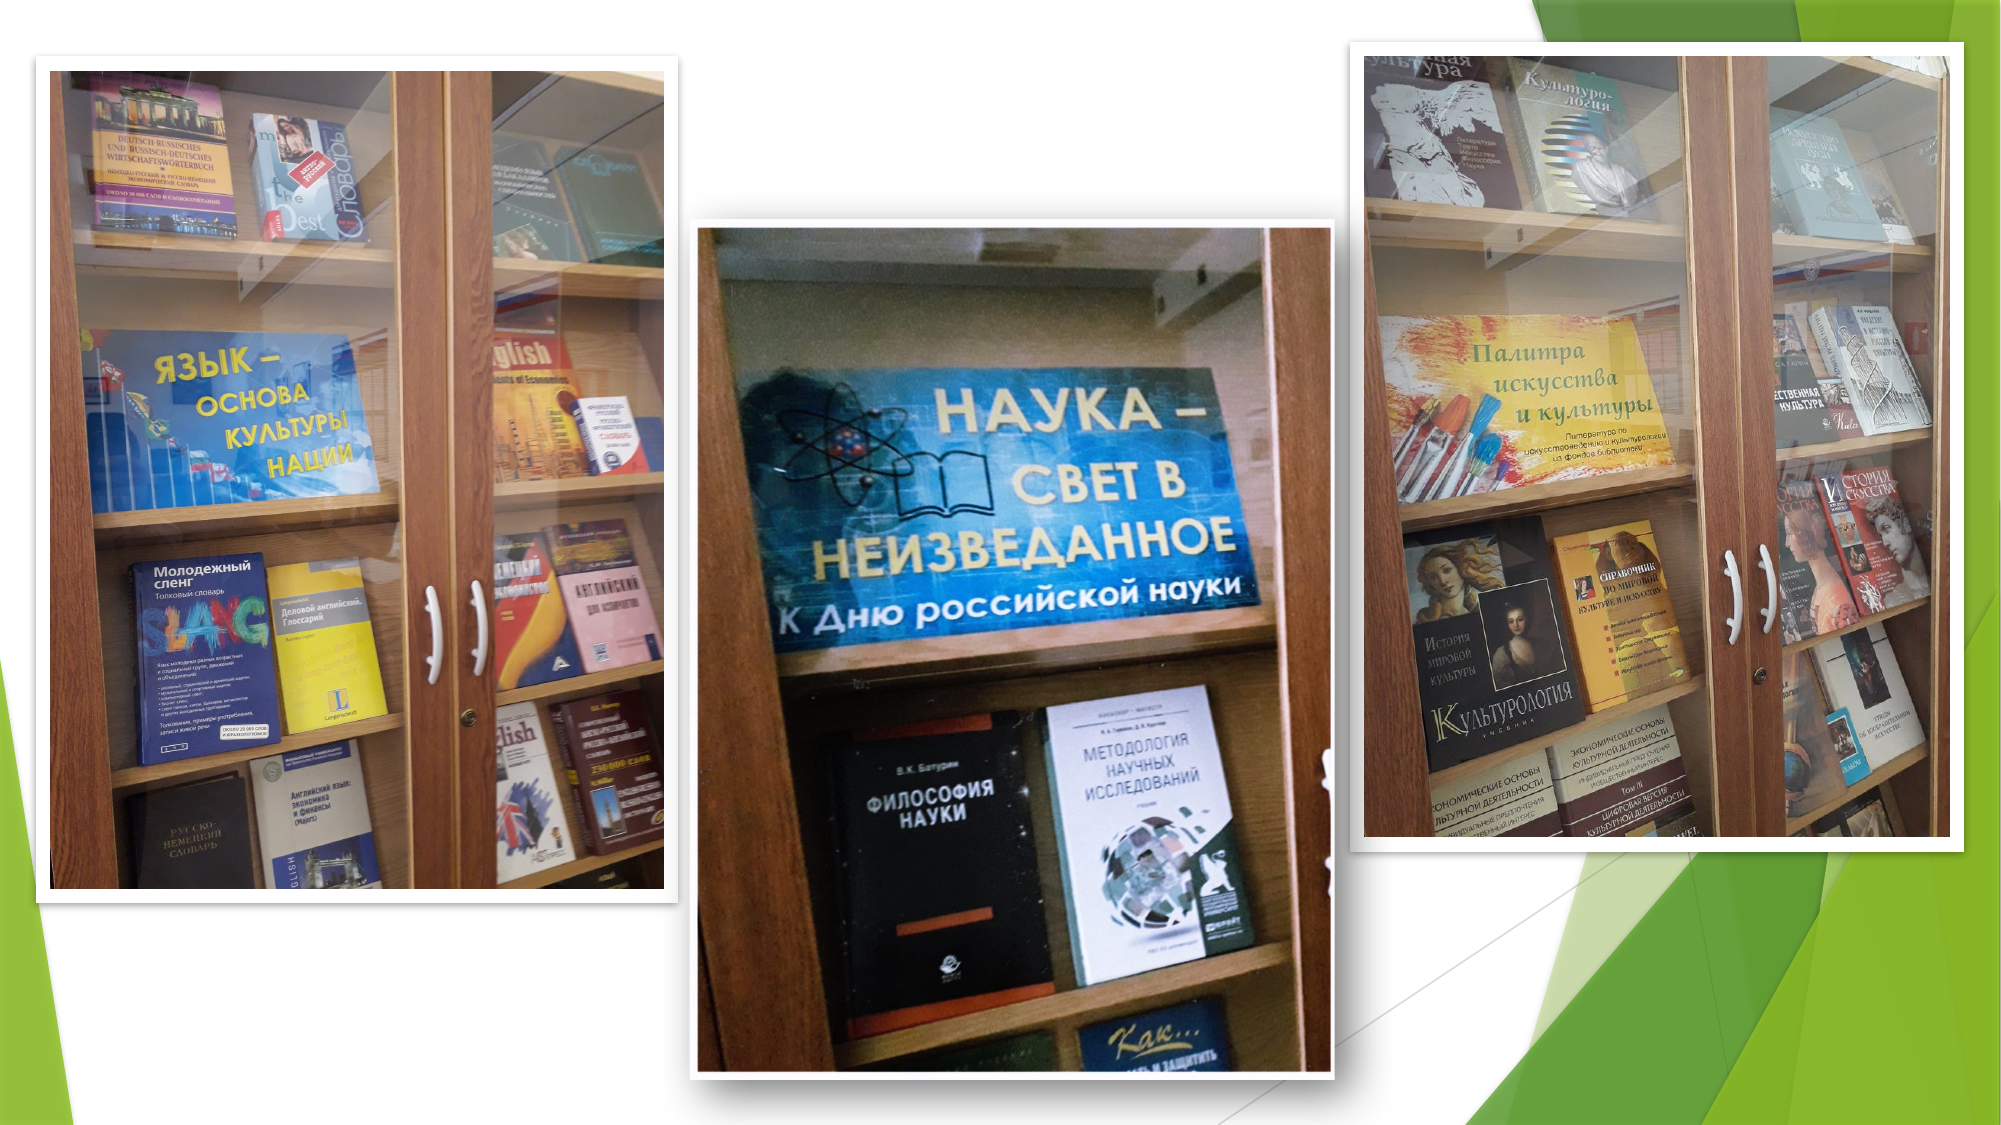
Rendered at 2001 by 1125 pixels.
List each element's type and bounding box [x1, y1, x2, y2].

picture [688, 219, 1336, 1081]
picture [1363, 55, 1951, 838]
picture [49, 70, 665, 890]
